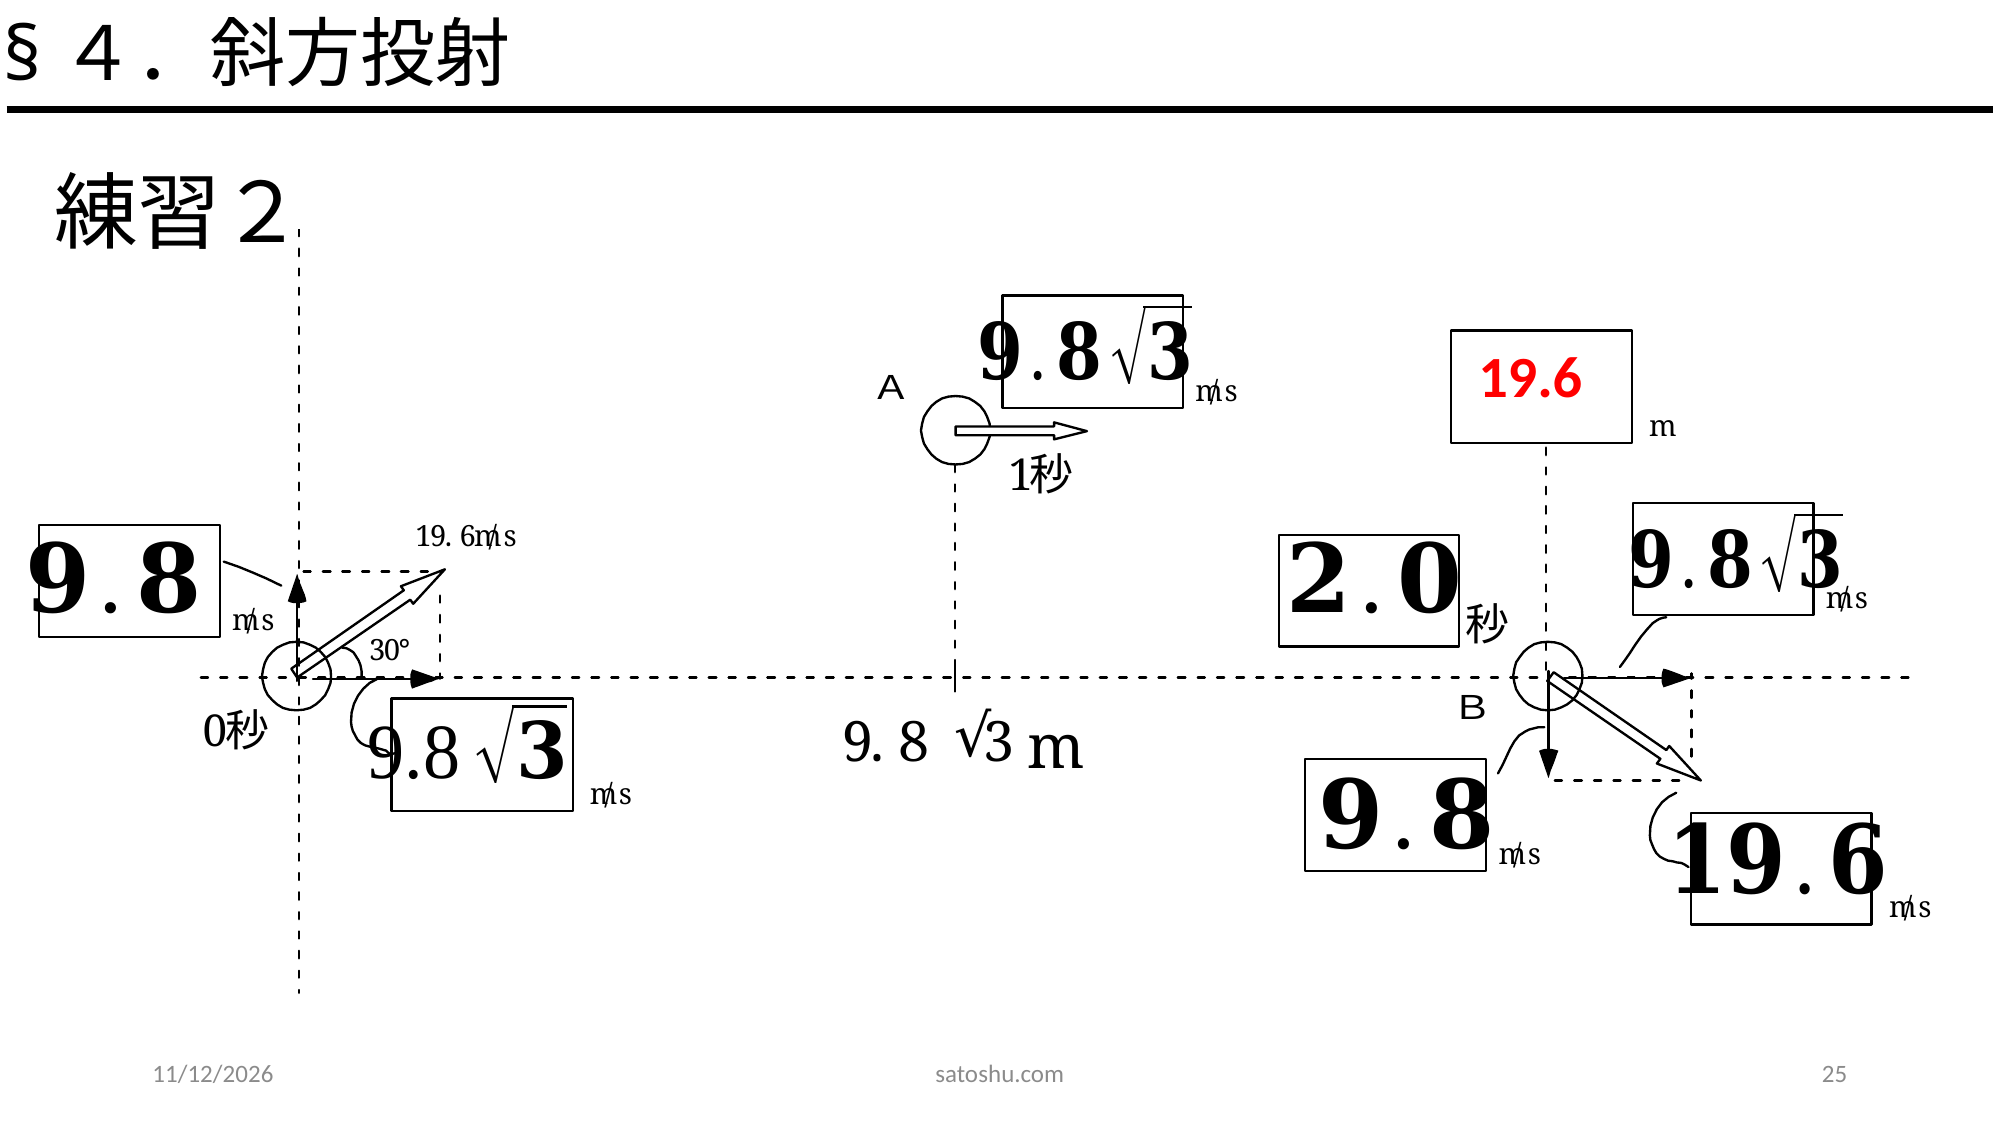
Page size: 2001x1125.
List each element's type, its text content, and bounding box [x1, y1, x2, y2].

footer satoshu.com [662, 1042, 1338, 1103]
text_box §４．斜方投射 [0, 0, 1996, 141]
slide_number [137, 1042, 588, 1103]
picture [37, 229, 1962, 996]
slide_number 25 [1412, 1042, 1863, 1103]
text_box 練習２ [39, 151, 319, 229]
